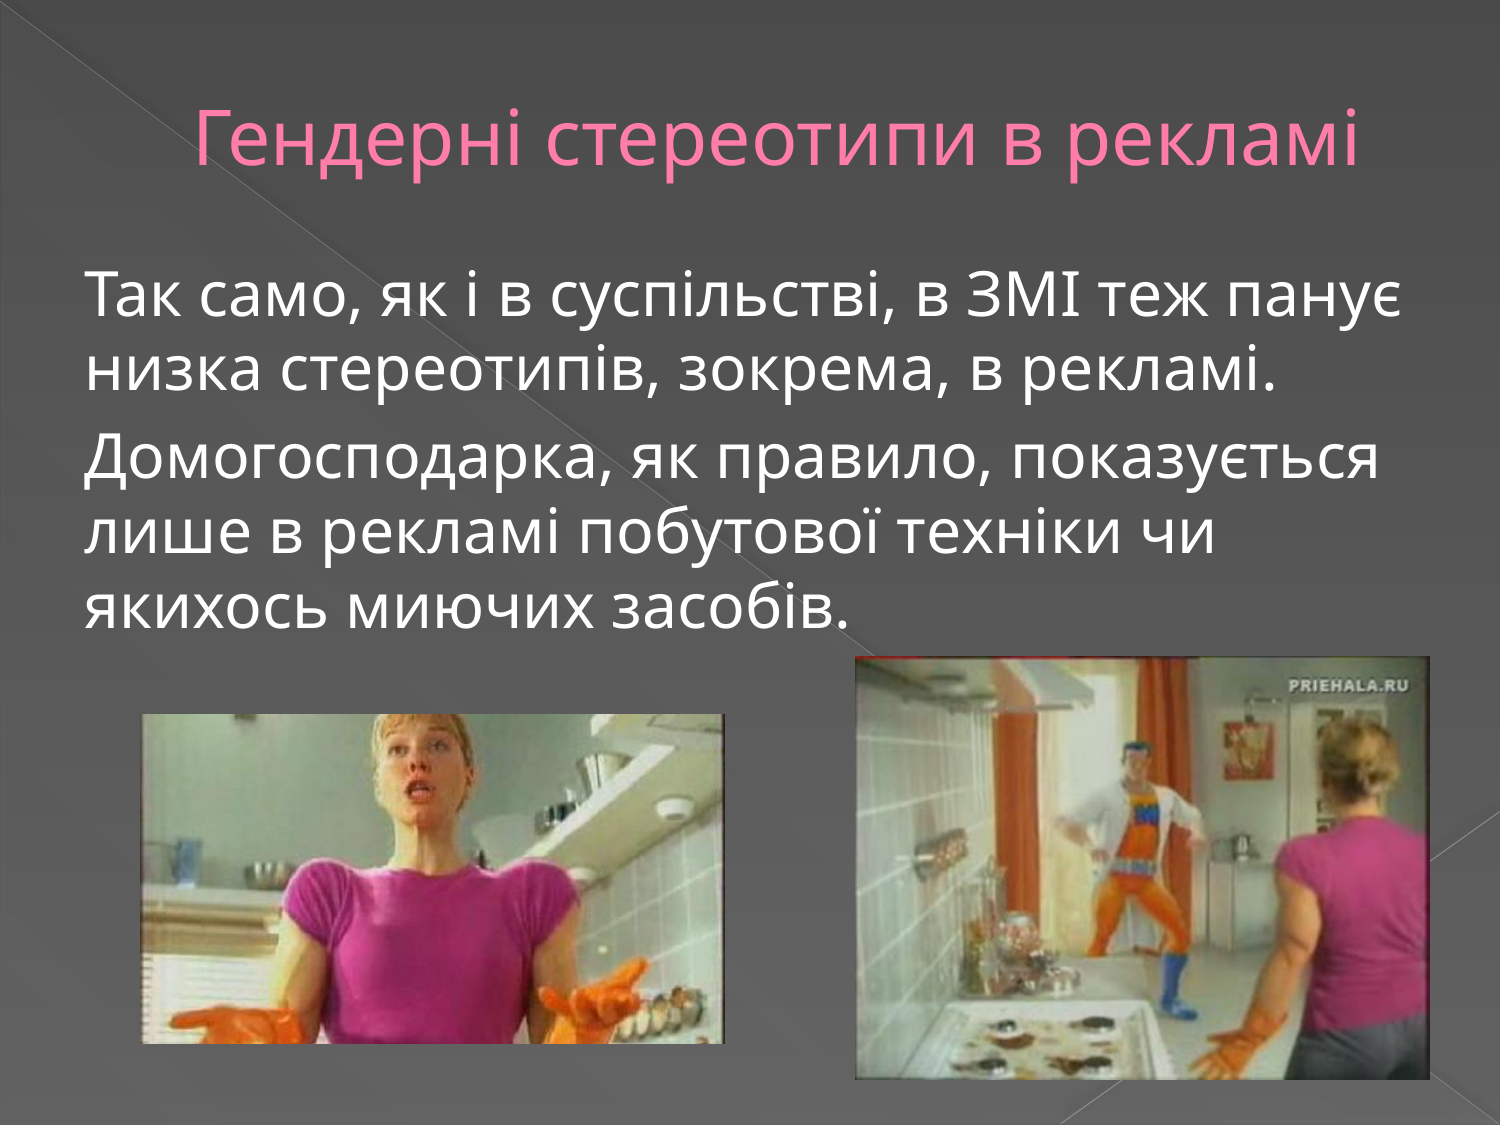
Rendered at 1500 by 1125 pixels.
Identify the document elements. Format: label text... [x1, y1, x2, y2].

picture [140, 714, 725, 1044]
title Гендерні стереотипи в рекламі [88, 35, 1388, 235]
picture [855, 655, 1430, 1080]
list Так само, як і в суспільстві, в ЗМІ теж панує низка стереотипів, зокрема, в рекламі. Домогосподарка, як правило, показується лише в рекламі побутової техніки чи якихось миючих засобів. [58, 246, 1465, 832]
